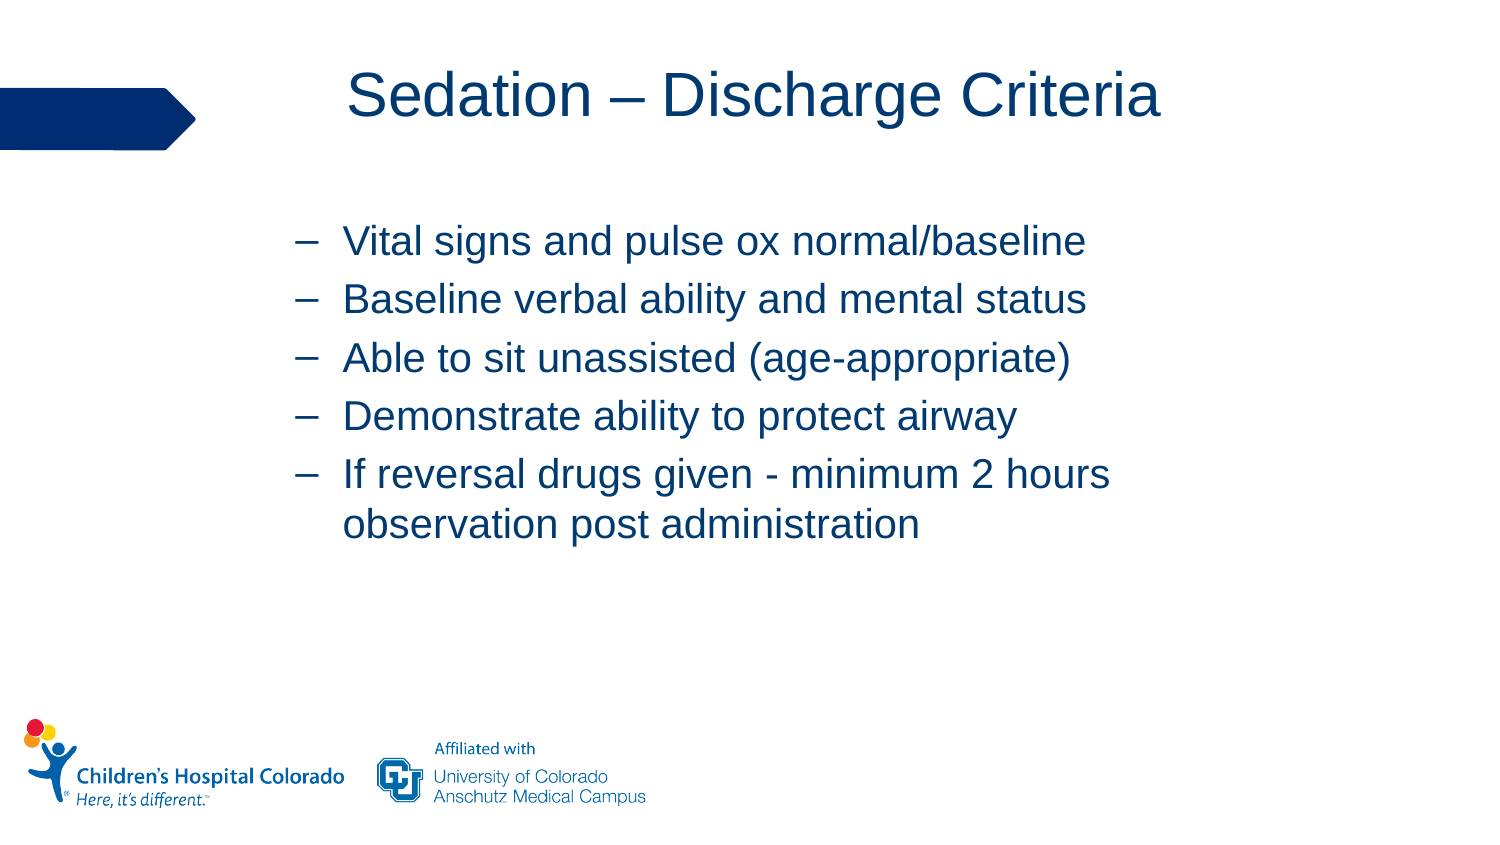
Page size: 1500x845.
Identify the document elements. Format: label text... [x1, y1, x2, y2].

list Vital signs and pulse ox normal/baseline Baseline verbal ability and mental status Able to sit unassisted (age-appropriate) Demonstrate ability to protect airway If reversal drugs given - minimum 2 hours observation post administration [205, 206, 1229, 714]
picture [24, 719, 344, 808]
picture [377, 741, 646, 806]
title Sedation – Discharge Criteria [205, 46, 1304, 188]
